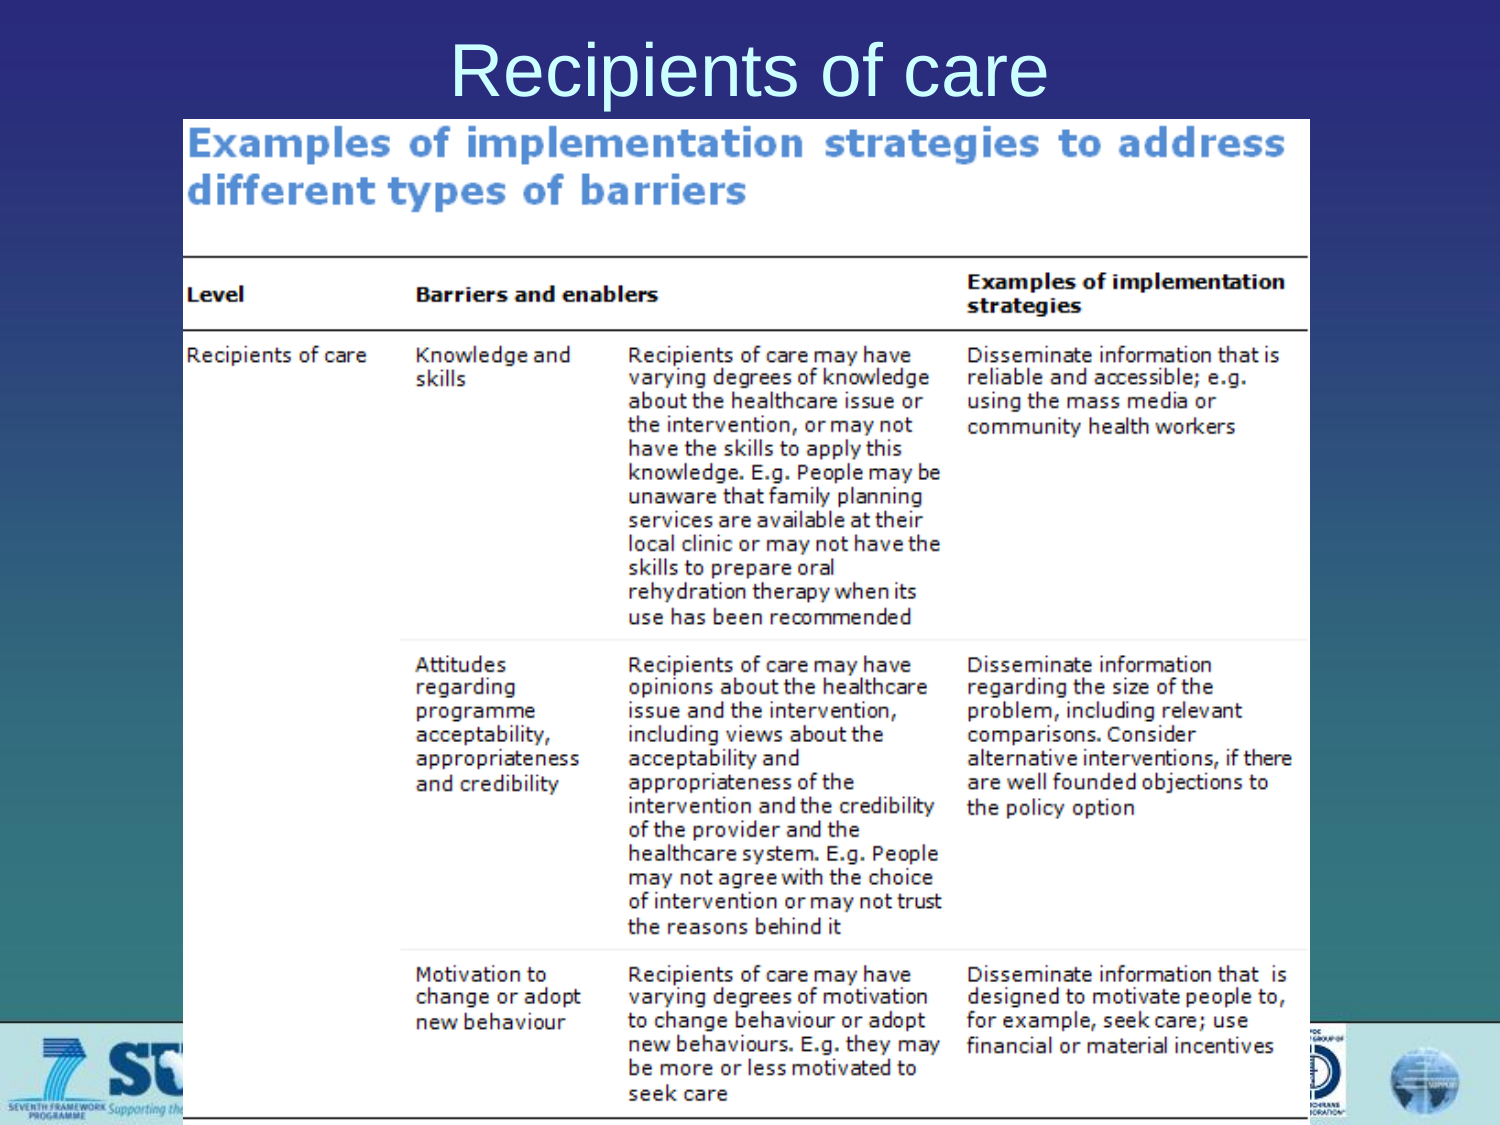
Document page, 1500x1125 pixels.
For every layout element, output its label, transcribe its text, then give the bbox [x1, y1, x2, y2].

title Recipients of care [74, 18, 1426, 114]
picture [0, 0, 1500, 1125]
